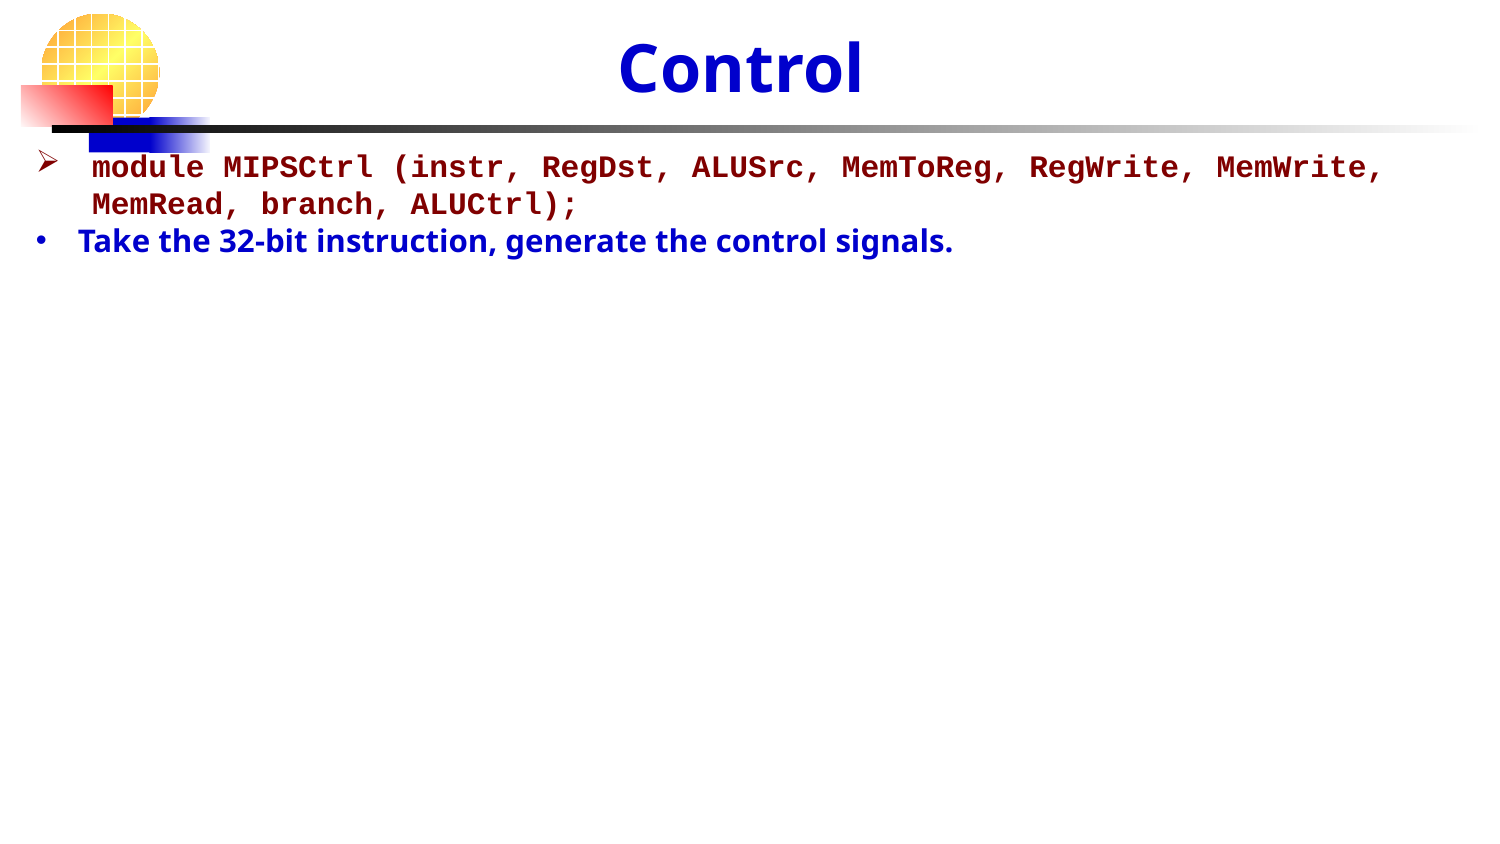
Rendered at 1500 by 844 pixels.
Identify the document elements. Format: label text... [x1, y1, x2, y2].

list module MIPSCtrl (instr, RegDst, ALUSrc, MemToReg, RegWrite, MemWrite, MemRead, branch, ALUCtrl); Take the 32-bit instruction, generate the control signals. [20, 138, 1495, 824]
title Control [0, 8, 1500, 124]
